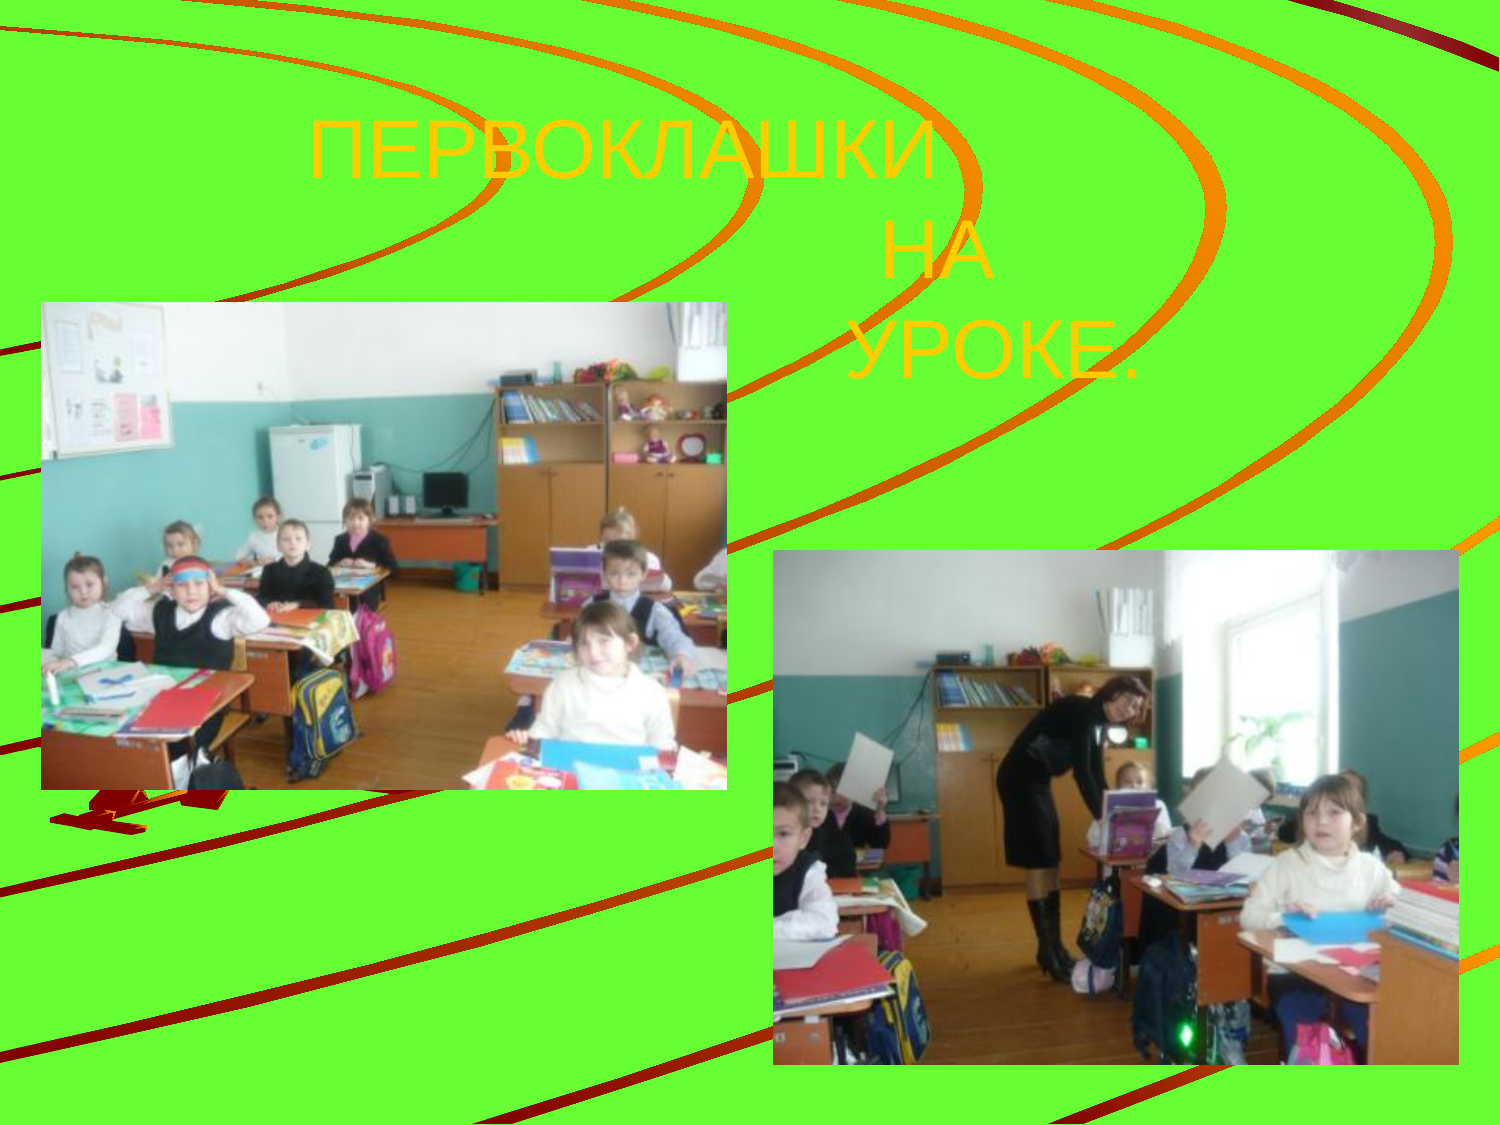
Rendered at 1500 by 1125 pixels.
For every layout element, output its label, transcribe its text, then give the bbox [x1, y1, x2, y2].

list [40, 302, 727, 791]
title ПЕРВОКЛАШКИ НА УРОКЕ. [64, 196, 1416, 404]
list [773, 550, 1459, 1065]
